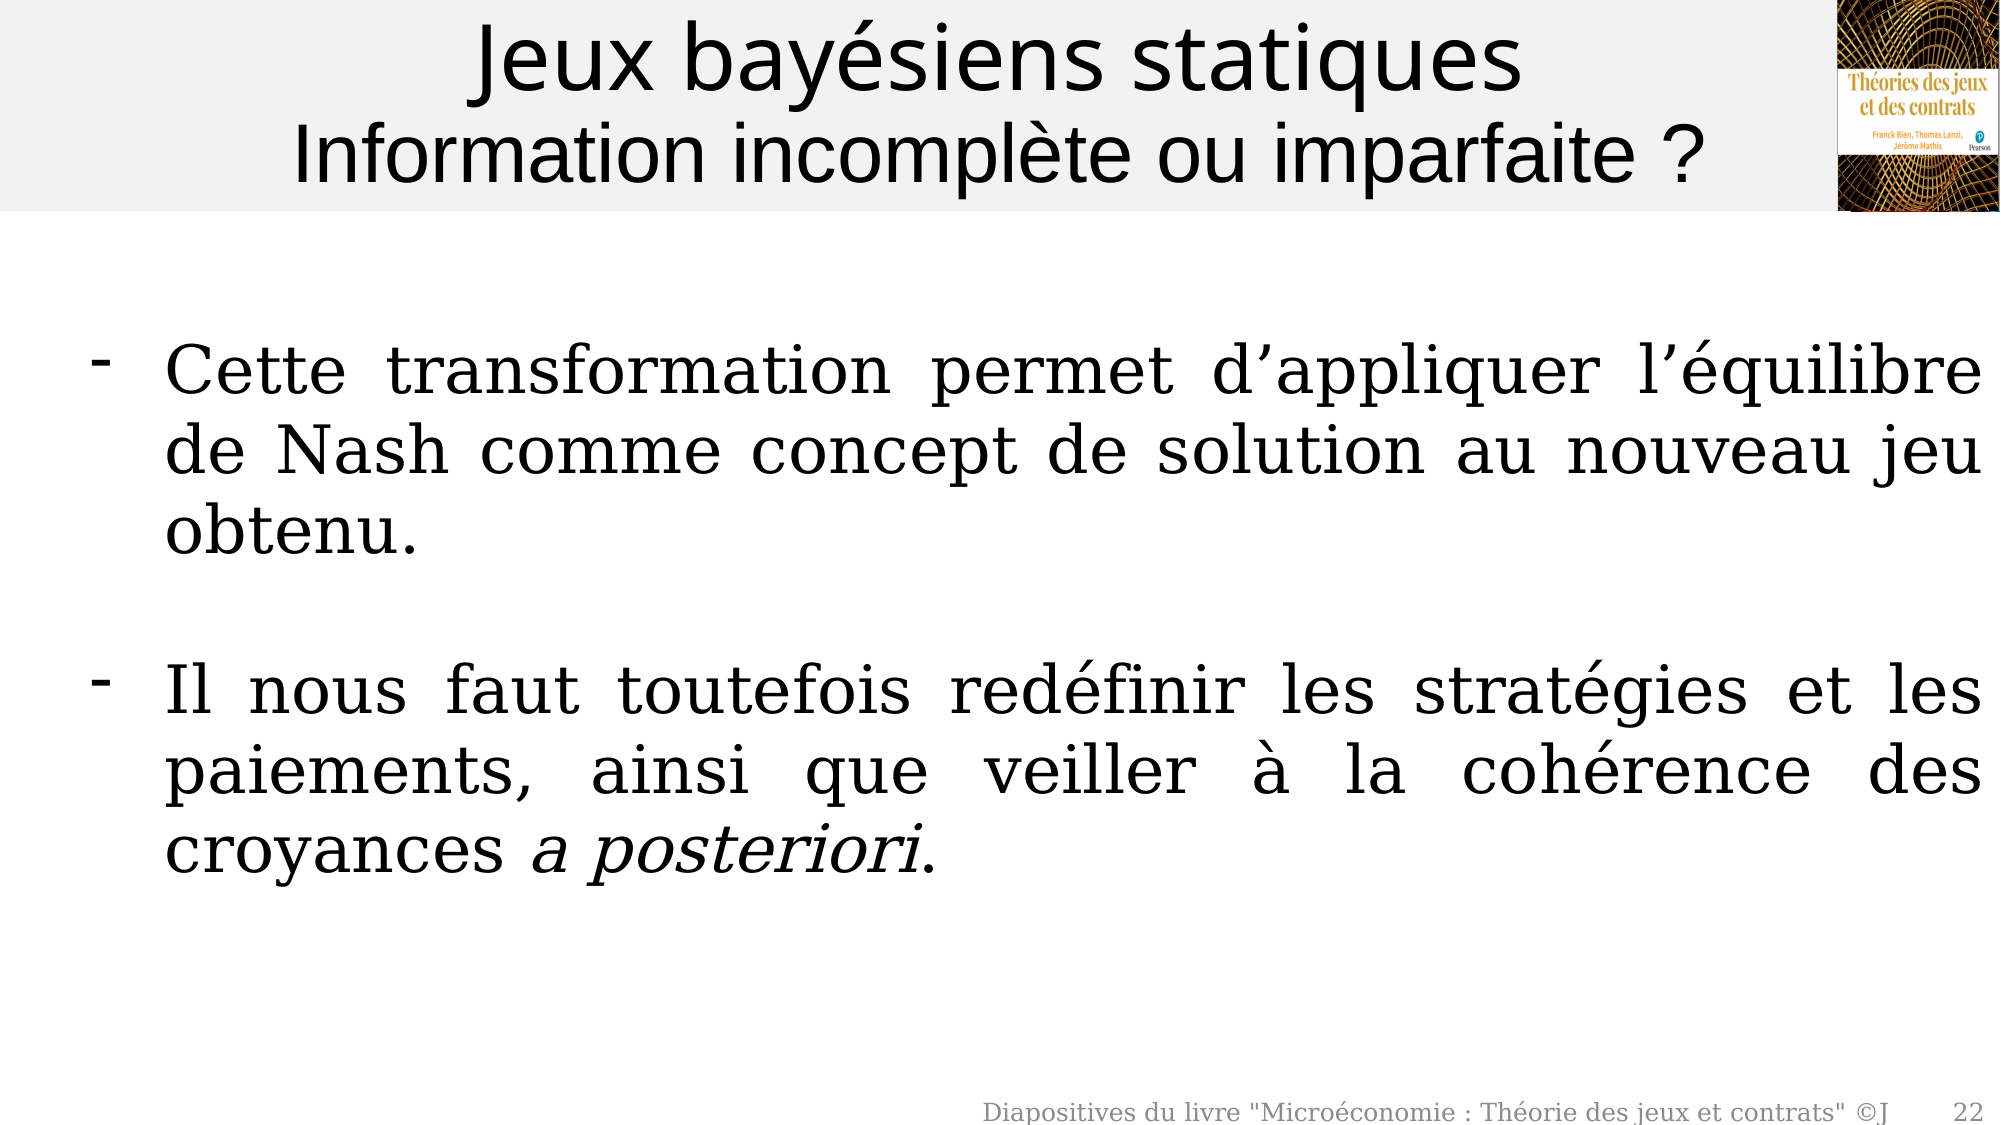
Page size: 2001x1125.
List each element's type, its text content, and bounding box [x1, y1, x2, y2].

text_box Cette transformation permet d’appliquer l’équilibre de Nash comme concept de solution au nouveau jeu obtenu. Il nous faut toutefois redéfinir les stratégies et les paiements, ainsi que veiller à la cohérence des croyances a posteriori. [0, 239, 2000, 894]
slide_number 22 [1915, 1097, 2000, 1125]
title Jeux bayésiens statiques Information incomplète ou imparfaite ? [0, 0, 1850, 212]
picture [1837, 0, 2000, 212]
footer Diapositives du livre "Microéconomie : Théorie des jeux et contrats" ©Jérôme MATHIS [967, 1097, 1915, 1125]
